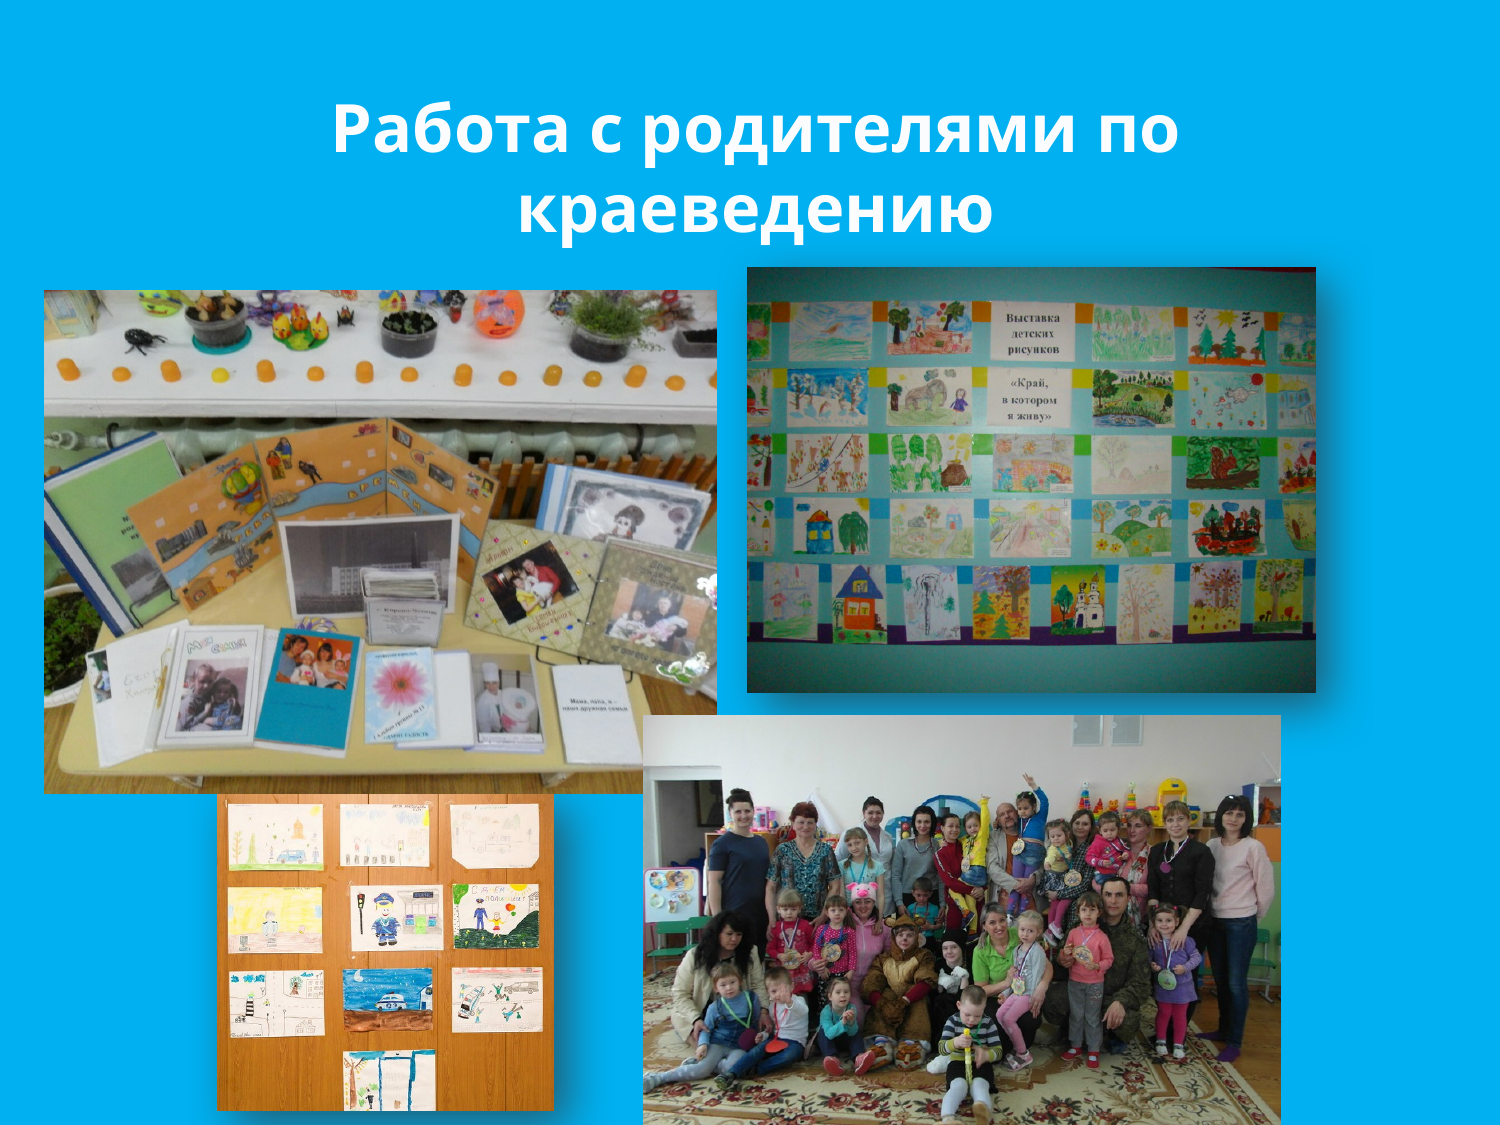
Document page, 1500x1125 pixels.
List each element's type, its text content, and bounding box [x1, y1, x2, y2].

text_box Работа с родителями по краеведению [76, 78, 1436, 333]
picture [748, 268, 1316, 693]
picture [45, 291, 1280, 1125]
